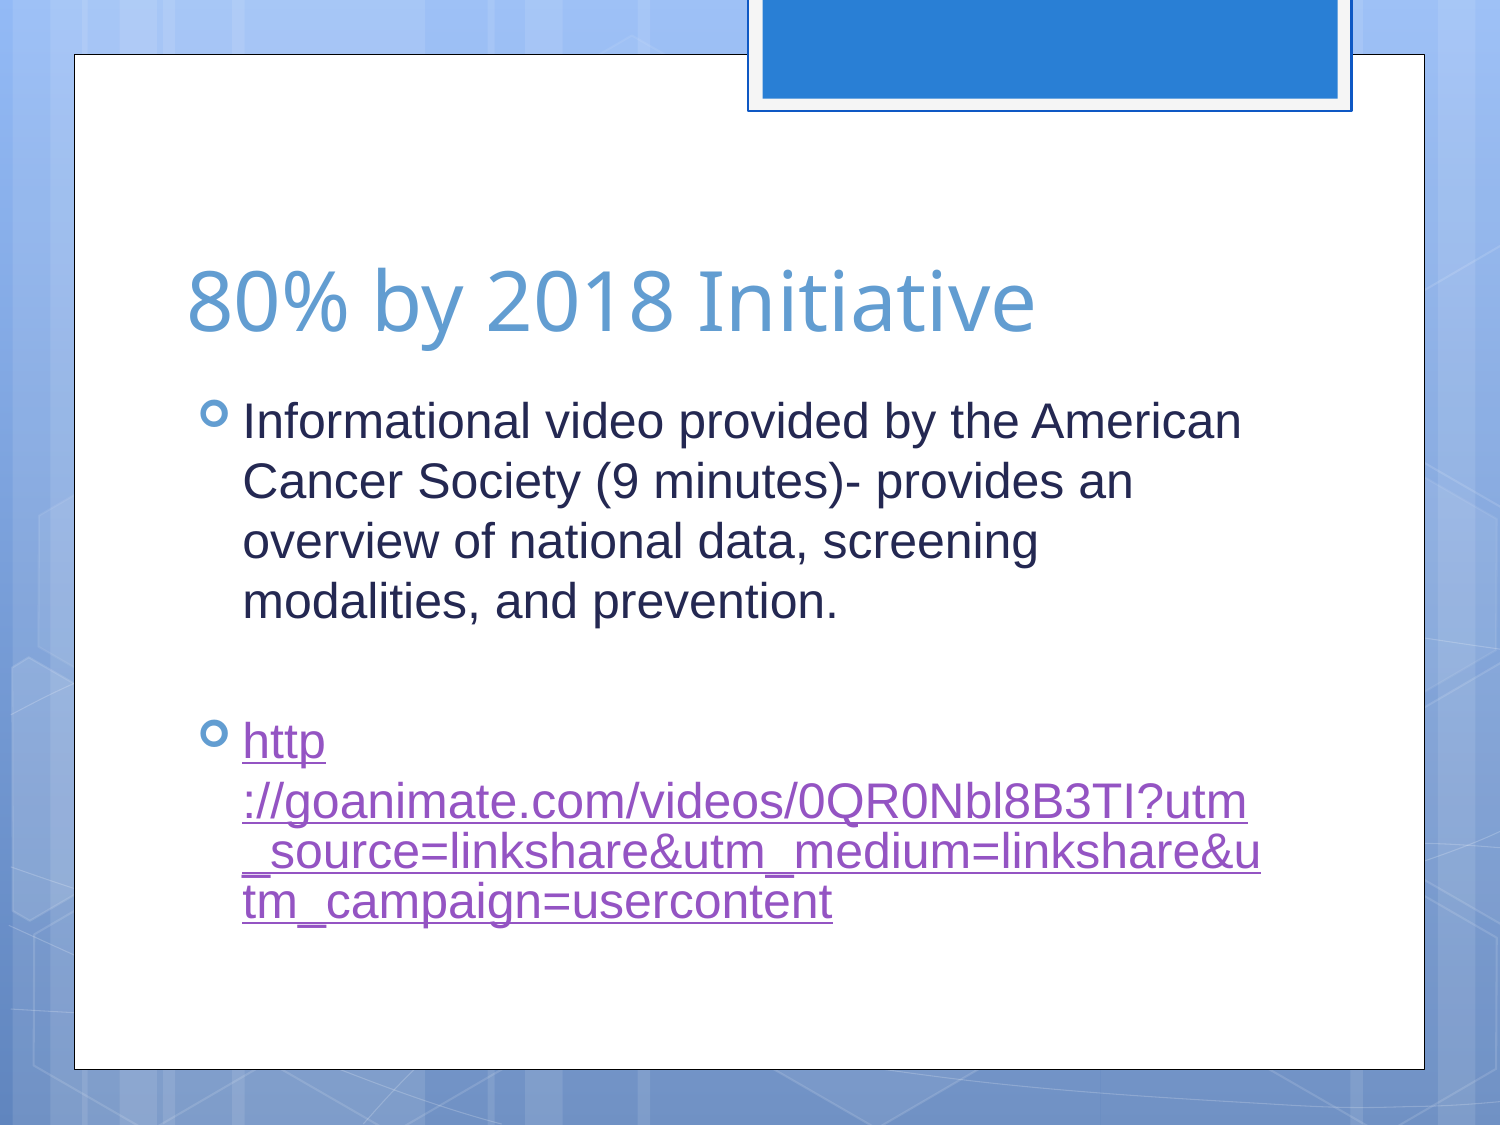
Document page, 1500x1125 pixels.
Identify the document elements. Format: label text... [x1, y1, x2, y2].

list Informational video provided by the American Cancer Society (9 minutes)- provides an overview of national data, screening modalities, and prevention. http://goanimate.com/videos/0QR0Nbl8B3TI?utm_source=linkshare&utm_medium=linkshare&utm_campaign=usercontent [171, 381, 1283, 957]
title 80% by 2018 Initiative [171, 168, 1324, 357]
